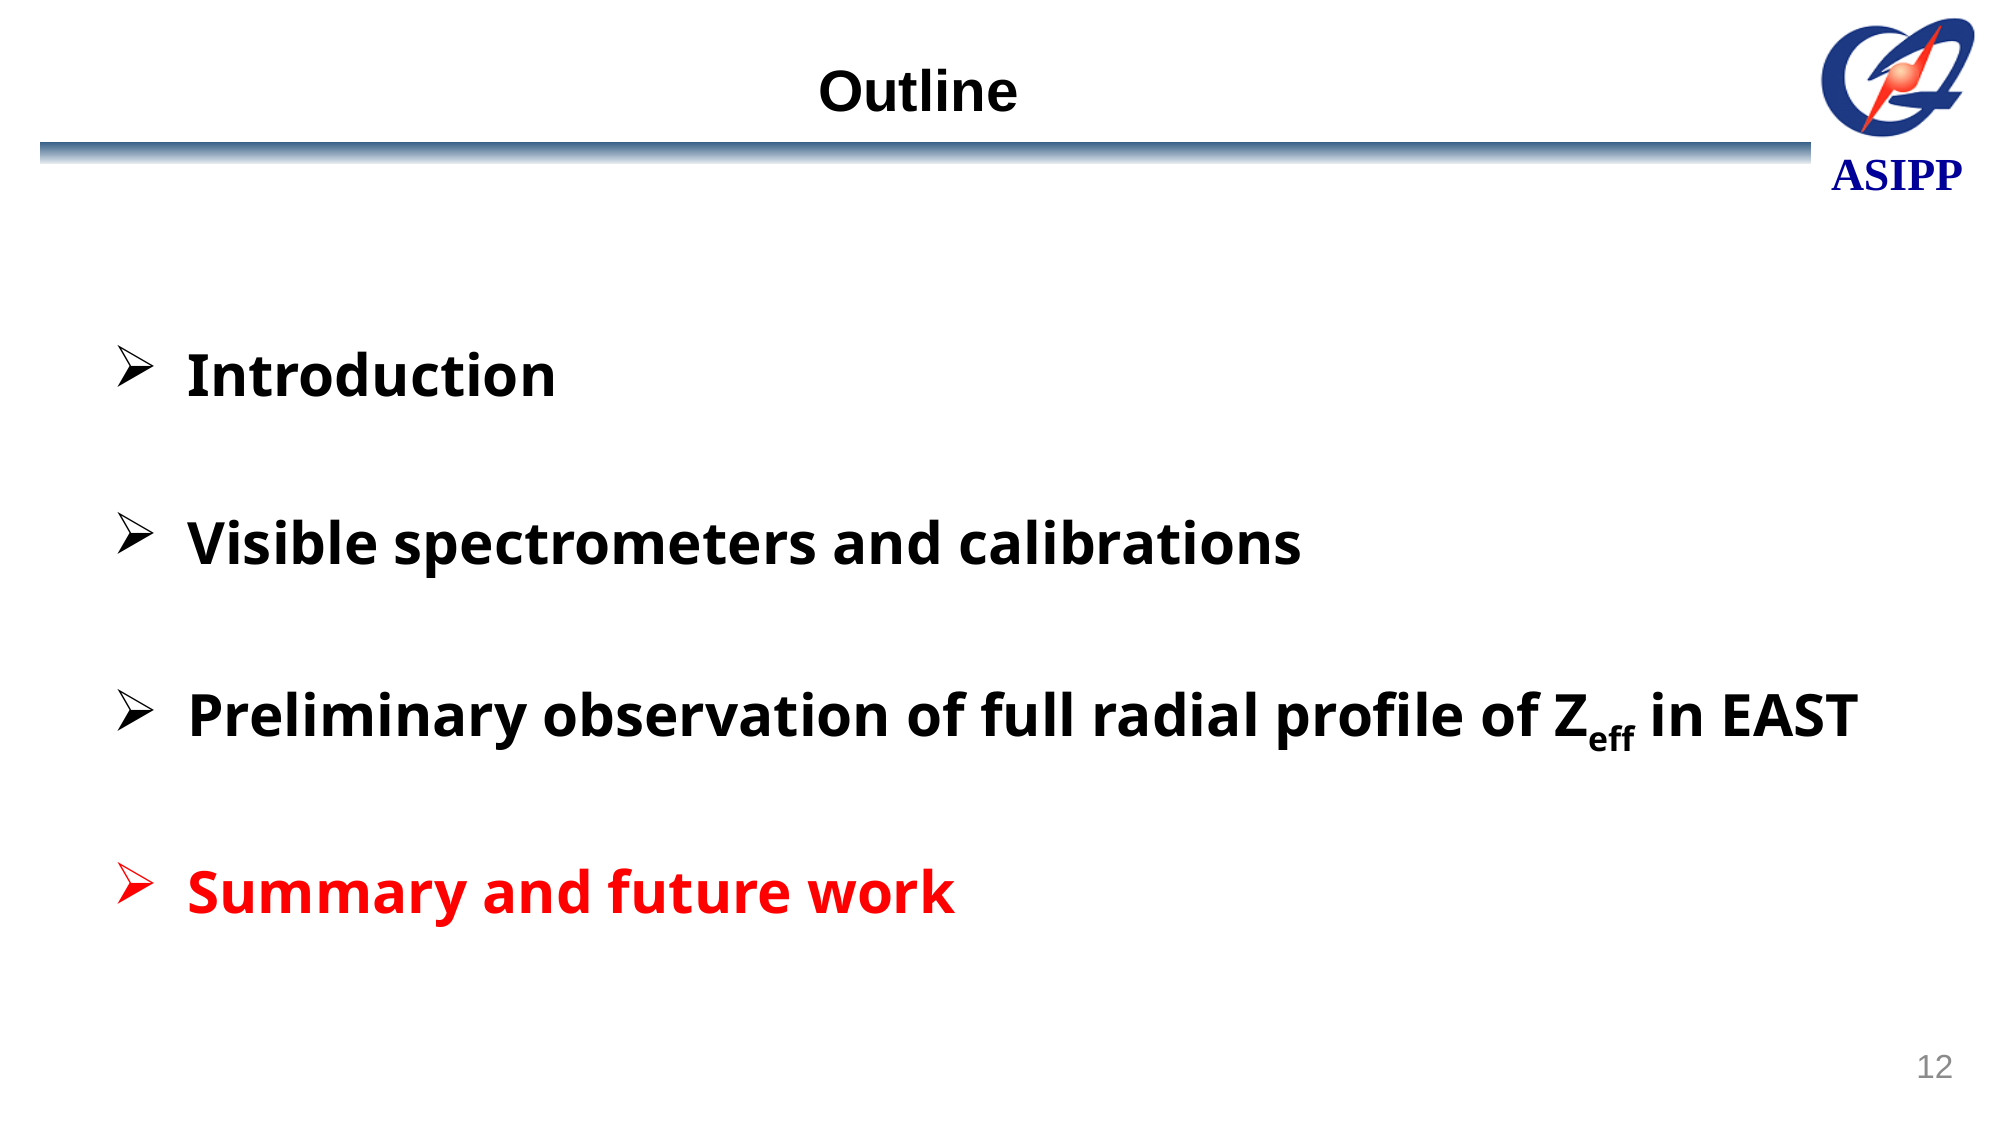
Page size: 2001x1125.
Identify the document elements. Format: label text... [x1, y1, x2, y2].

picture [1817, 15, 1980, 141]
text_box Outline [37, 28, 1800, 150]
slide_number 12 [1874, 1035, 1969, 1095]
text_box Introduction Visible spectrometers and calibrations Preliminary observation of full radial profile of Zeff in EAST Summary and future work [97, 295, 1929, 933]
